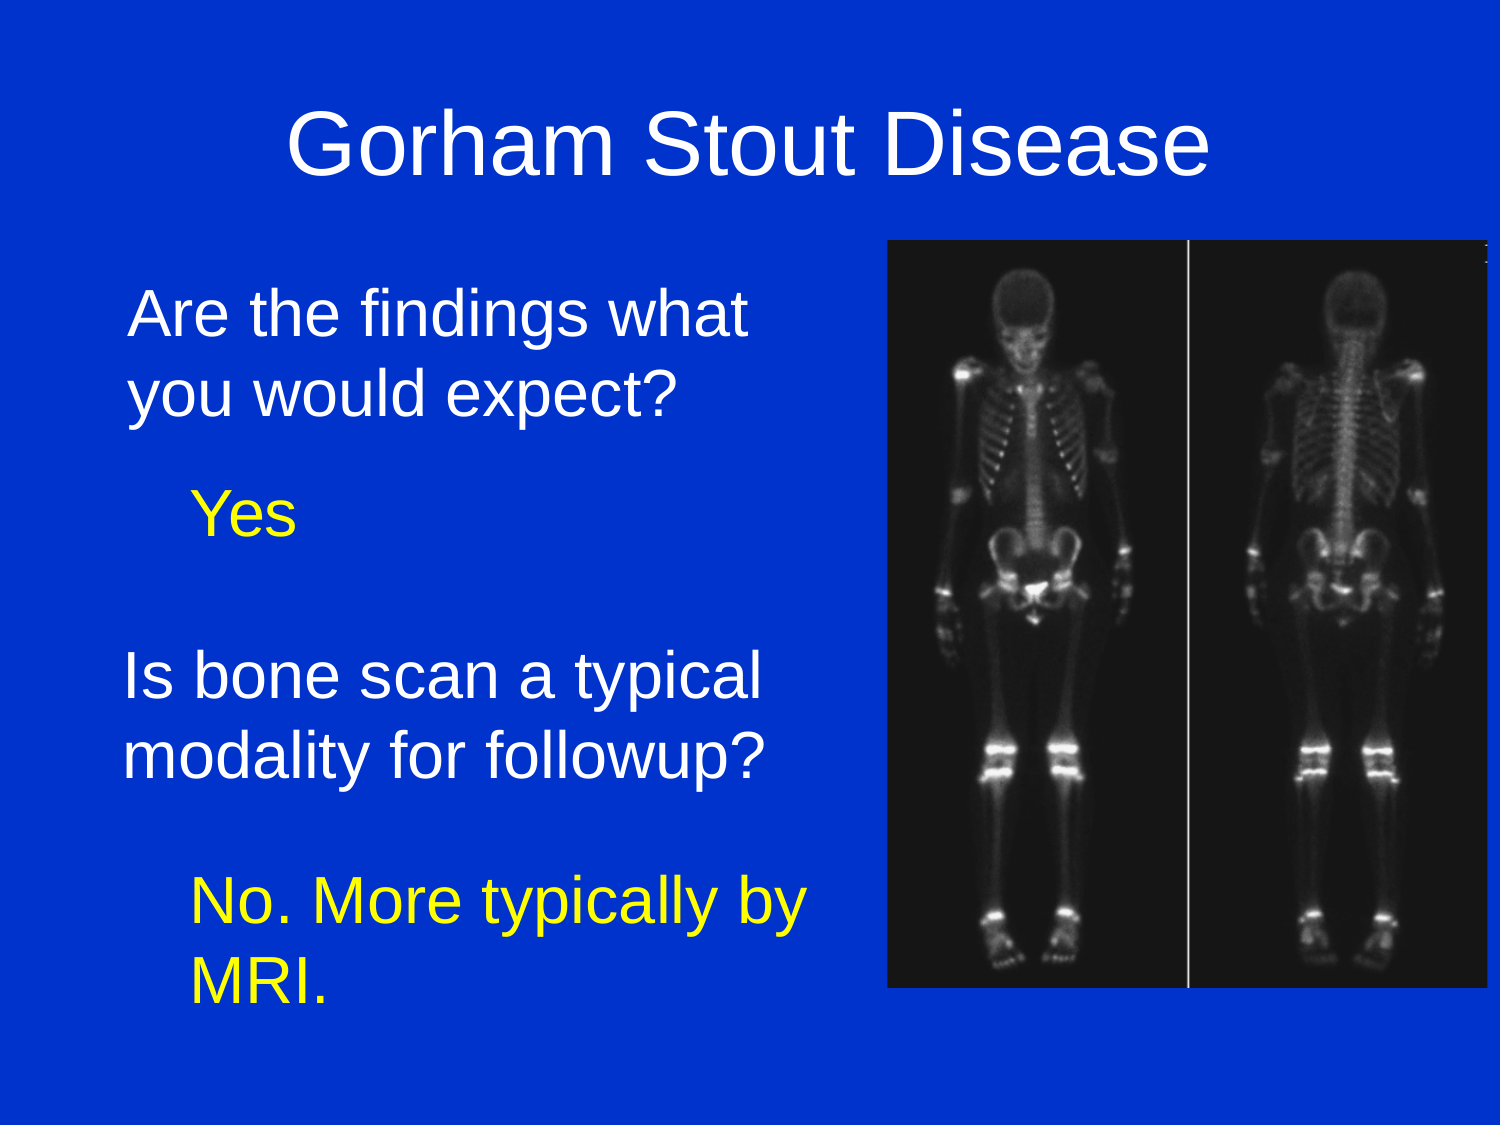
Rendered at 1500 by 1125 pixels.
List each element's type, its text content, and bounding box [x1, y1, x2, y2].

title Gorham Stout Disease [75, 45, 1425, 233]
picture [887, 240, 1488, 988]
text_box No. More typically by MRI. [174, 849, 875, 1063]
text_box Are the findings what you would expect? [112, 262, 775, 450]
text_box Yes [174, 462, 388, 588]
text_box Is bone scan a typical modality for followup? [108, 624, 808, 838]
